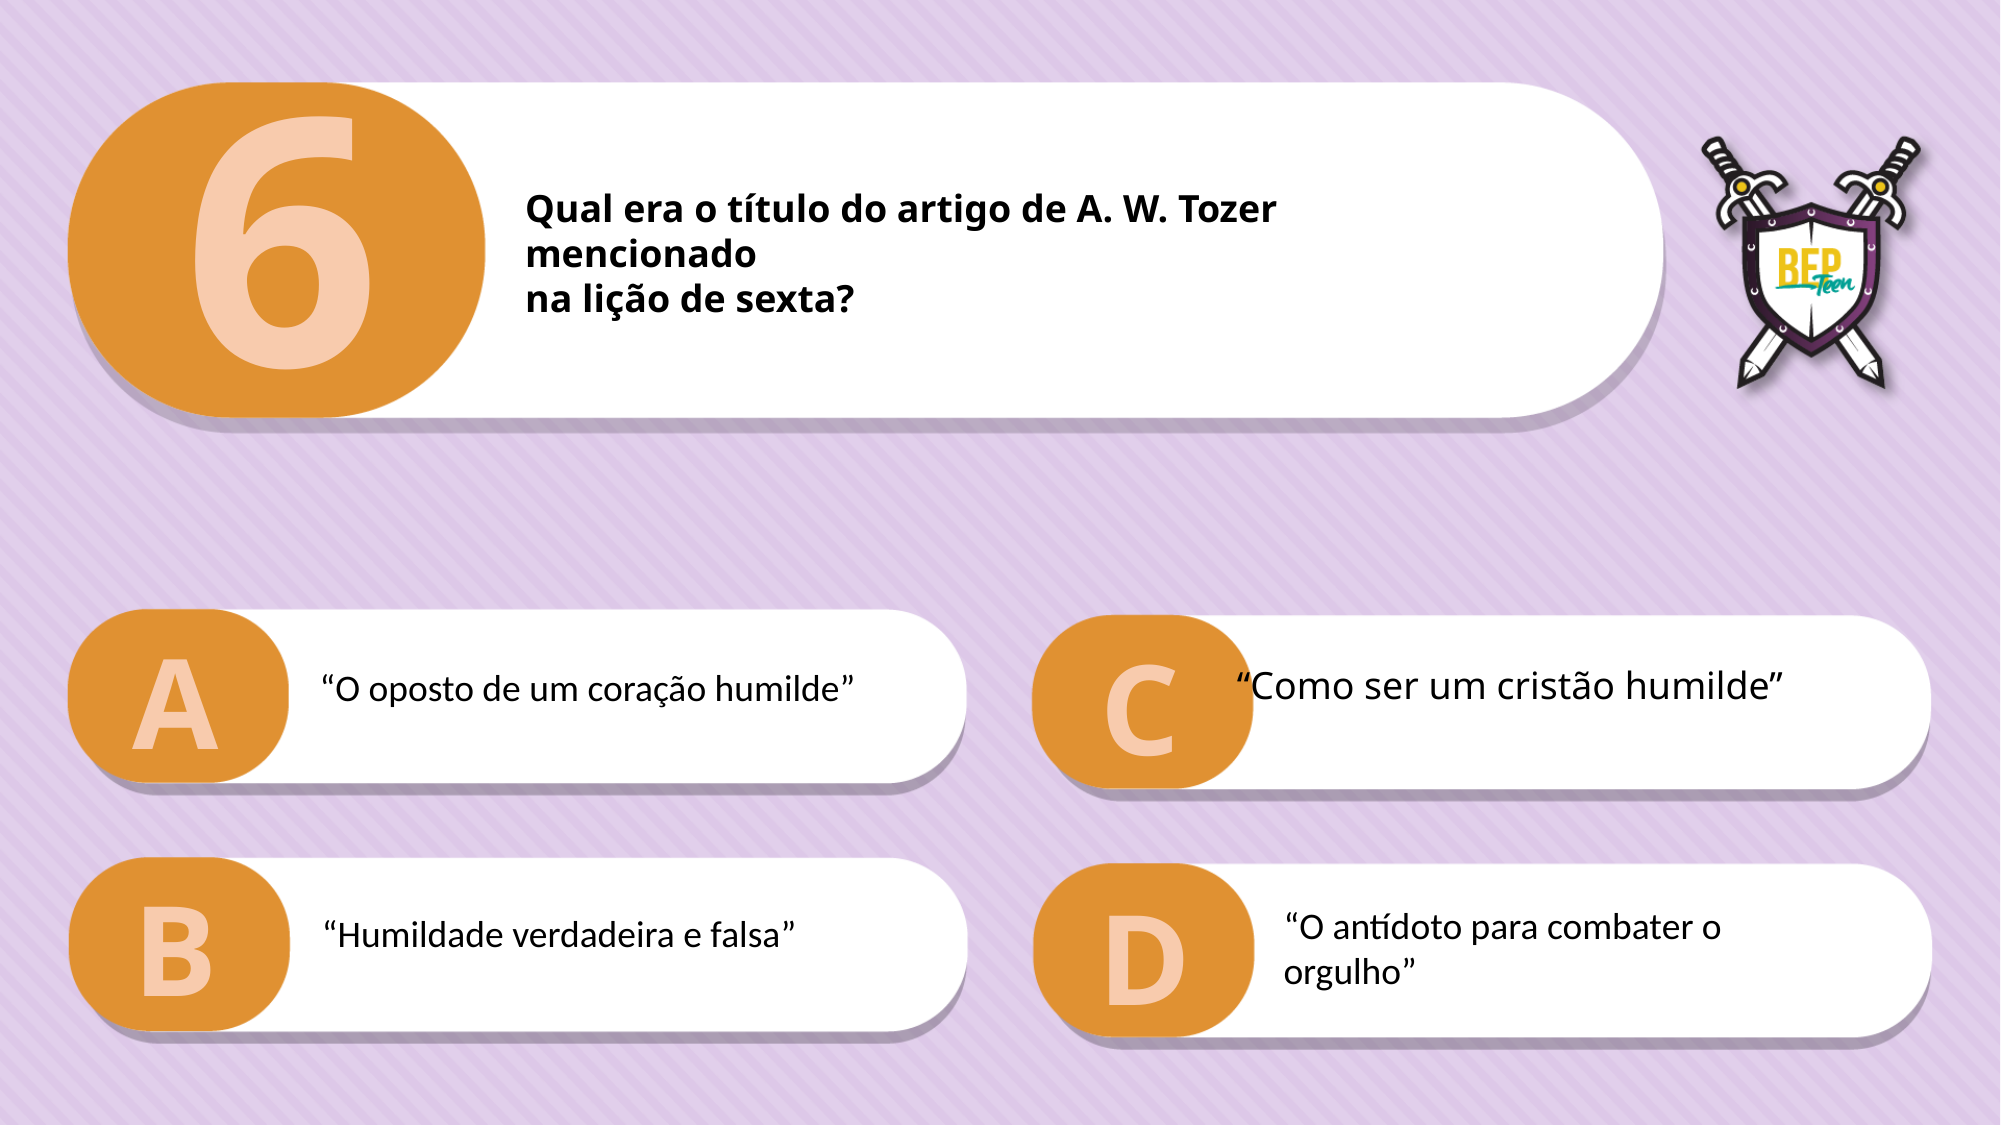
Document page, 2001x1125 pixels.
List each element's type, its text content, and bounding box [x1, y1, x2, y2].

text_box C [1071, 622, 1210, 788]
text_box Qual era o título do artigo de A. W. Tozer mencionado na lição de sexta? [510, 177, 1511, 327]
picture [0, 0, 2001, 1125]
text_box “O oposto de um coração humilde” [304, 656, 910, 716]
text_box “Como ser um cristão humilde” [1222, 655, 1799, 715]
text_box D [1075, 872, 1214, 1038]
text_box “O antídoto para combater o orgulho” [1268, 894, 1874, 1000]
text_box B [106, 864, 245, 1029]
text_box 6 [168, 13, 308, 443]
text_box A [106, 616, 245, 782]
text_box “Humildade verdadeira e falsa” [307, 902, 925, 963]
